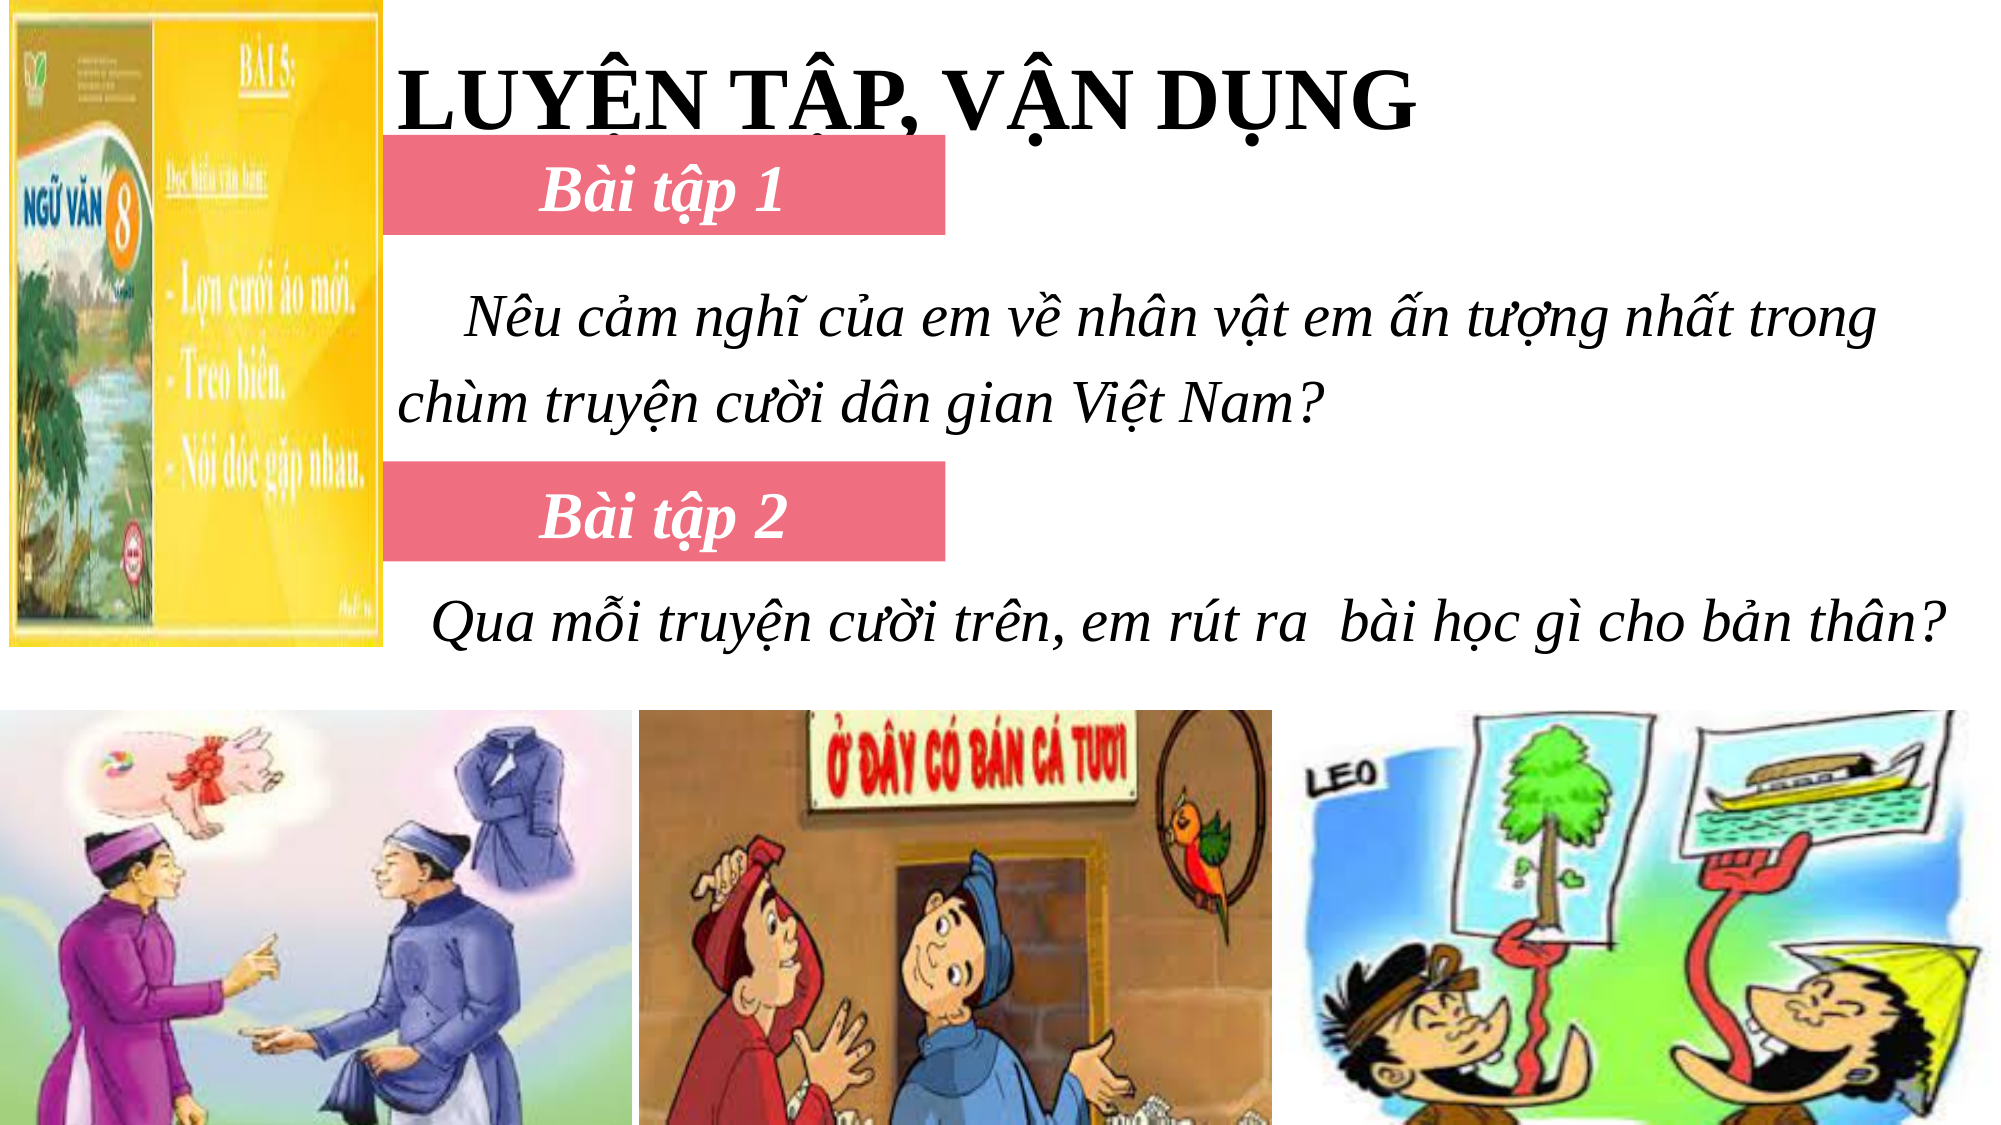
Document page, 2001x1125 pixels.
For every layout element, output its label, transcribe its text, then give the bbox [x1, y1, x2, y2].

picture [1279, 710, 2000, 1125]
picture [639, 710, 1272, 1125]
picture [9, 0, 383, 647]
text_box Qua mỗi truyện cười trên, em rút ra bài học gì cho bản thân? [382, 562, 2000, 662]
text_box Bài tập 2 [383, 461, 946, 562]
picture [0, 710, 632, 1125]
text_box Bài tập 1 [383, 134, 946, 235]
title LUYỆN TẬP, VẬN DỤNG [383, 36, 1618, 138]
text_box Nêu cảm nghĩ của em về nhân vật em ấn tượng nhất trong chùm truyện cười dân gian Việt Nam? [383, 250, 2000, 442]
